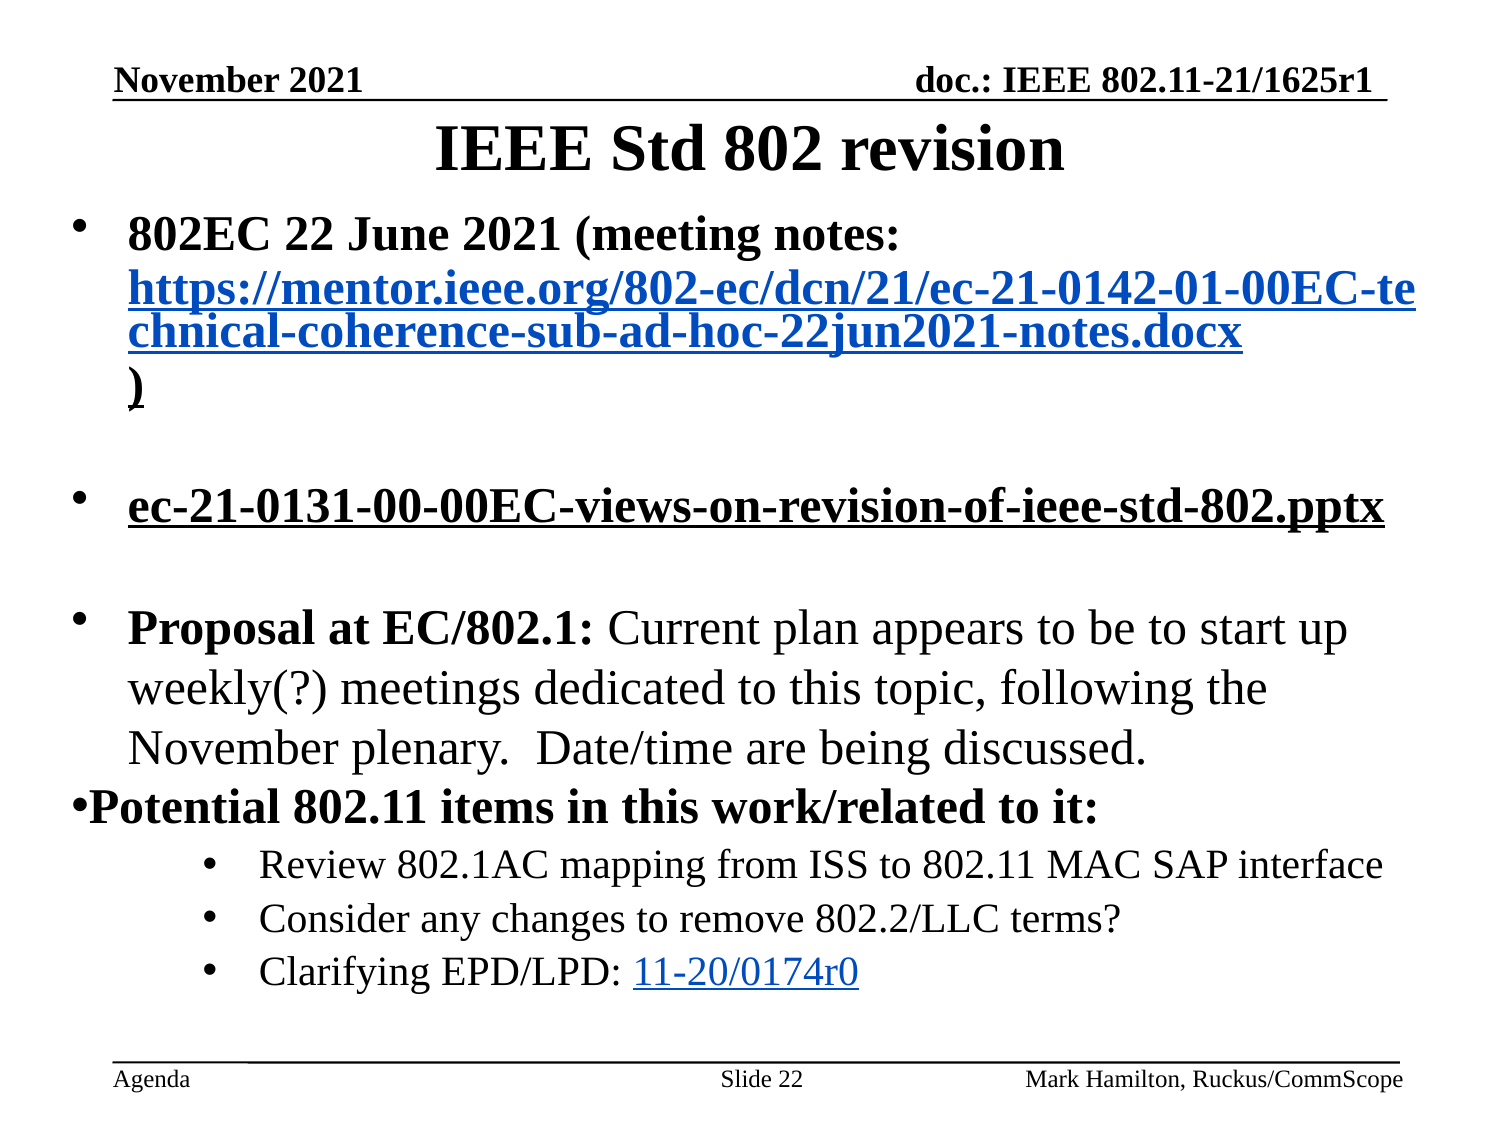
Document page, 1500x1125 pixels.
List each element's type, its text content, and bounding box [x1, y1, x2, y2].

list 802EC 22 June 2021 (meeting notes: https://mentor.ieee.org/802-ec/dcn/21/ec-21-0142-01-00EC-technical-coherence-sub-ad-hoc-22jun2021-notes.docx) ec-21-0131-00-00EC-views-on-revision-of-ieee-std-802.pptx Proposal at EC/802.1: Current plan appears to be to start up weekly(?) meetings dedicated to this topic, following the November plenary. Date/time are being discussed. Potential 802.11 items in this work/related to it: Review 802.1AC mapping from ISS to 802.11 MAC SAP interface Consider any changes to remove 802.2/LLC terms? Clarifying EPD/LPD: 11-20/0174r0 [56, 200, 1444, 1050]
title IEEE Std 802 revision [112, 99, 1388, 188]
